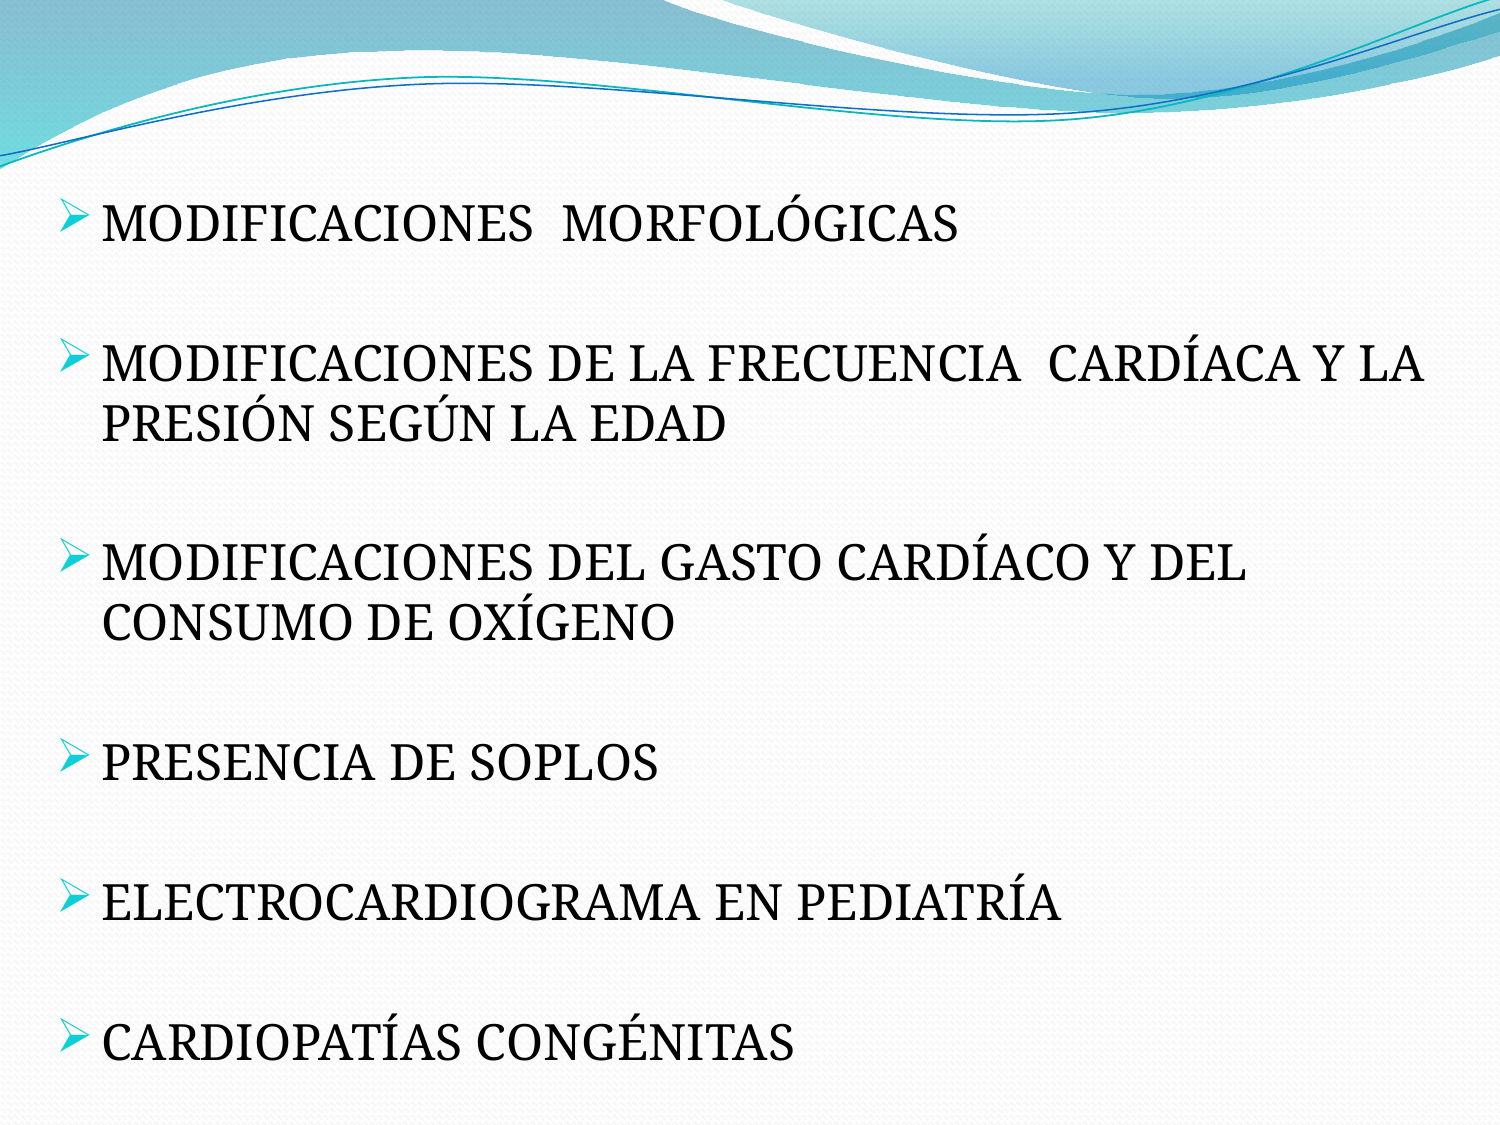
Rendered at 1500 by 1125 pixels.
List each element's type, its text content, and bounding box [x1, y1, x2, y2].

list Modificaciones morfológicas Modificaciones de la frecuencia cardíaca y la presión según la edad Modificaciones del gasto cardíaco y del consumo de oxígeno Presencia de soplos Electrocardiograma en pediatría Cardiopatías congénitas [41, 113, 1471, 1094]
